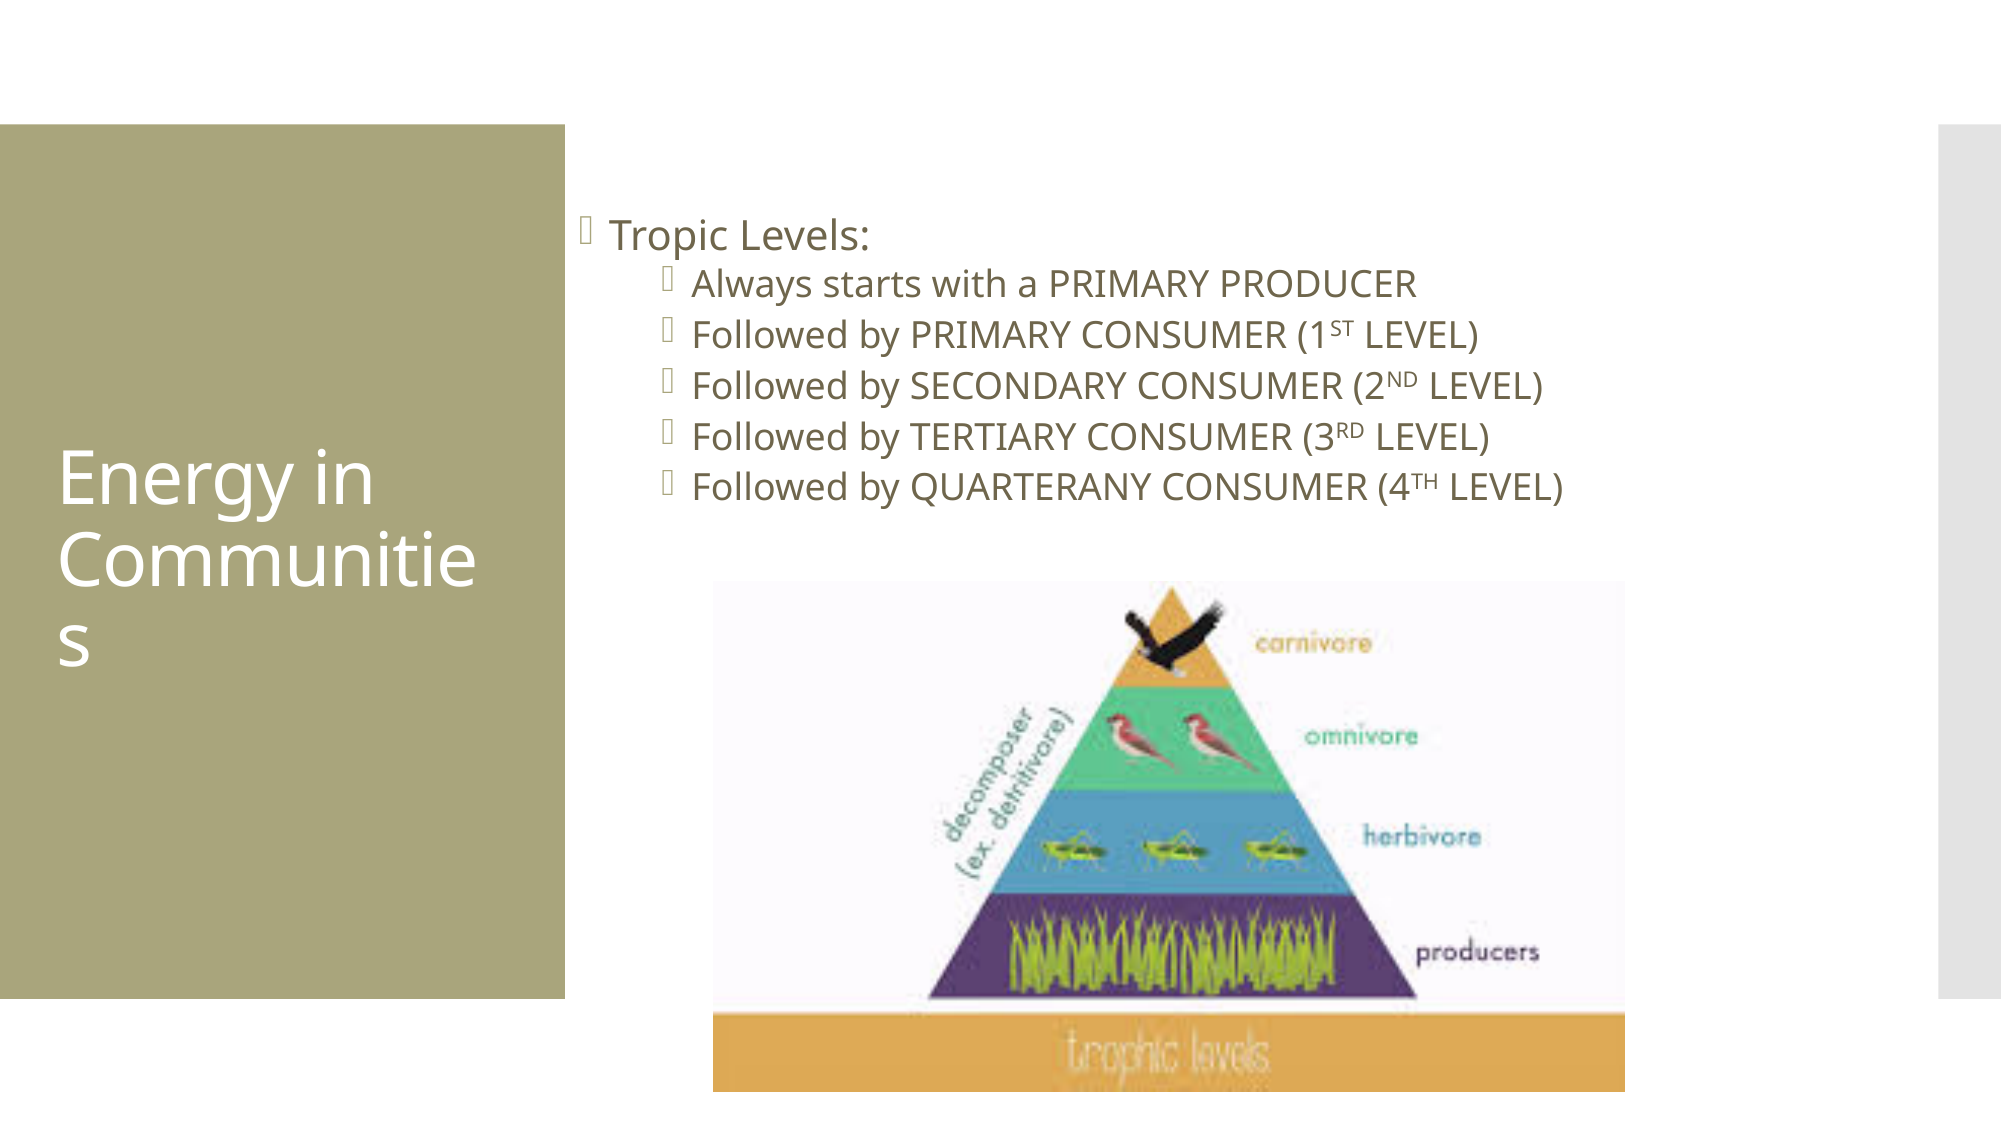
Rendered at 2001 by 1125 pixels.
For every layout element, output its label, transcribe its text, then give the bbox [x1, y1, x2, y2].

title Energy in Communities [41, 184, 525, 940]
picture [713, 581, 1625, 1093]
list Tropic Levels: Always starts with a PRIMARY PRODUCER Followed by PRIMARY CONSUMER (1ST LEVEL) Followed by SECONDARY CONSUMER (2ND LEVEL) Followed by TERTIARY CONSUMER (3RD LEVEL) Followed by QUARTERANY CONSUMER (4TH LEVEL) [563, 141, 1914, 582]
